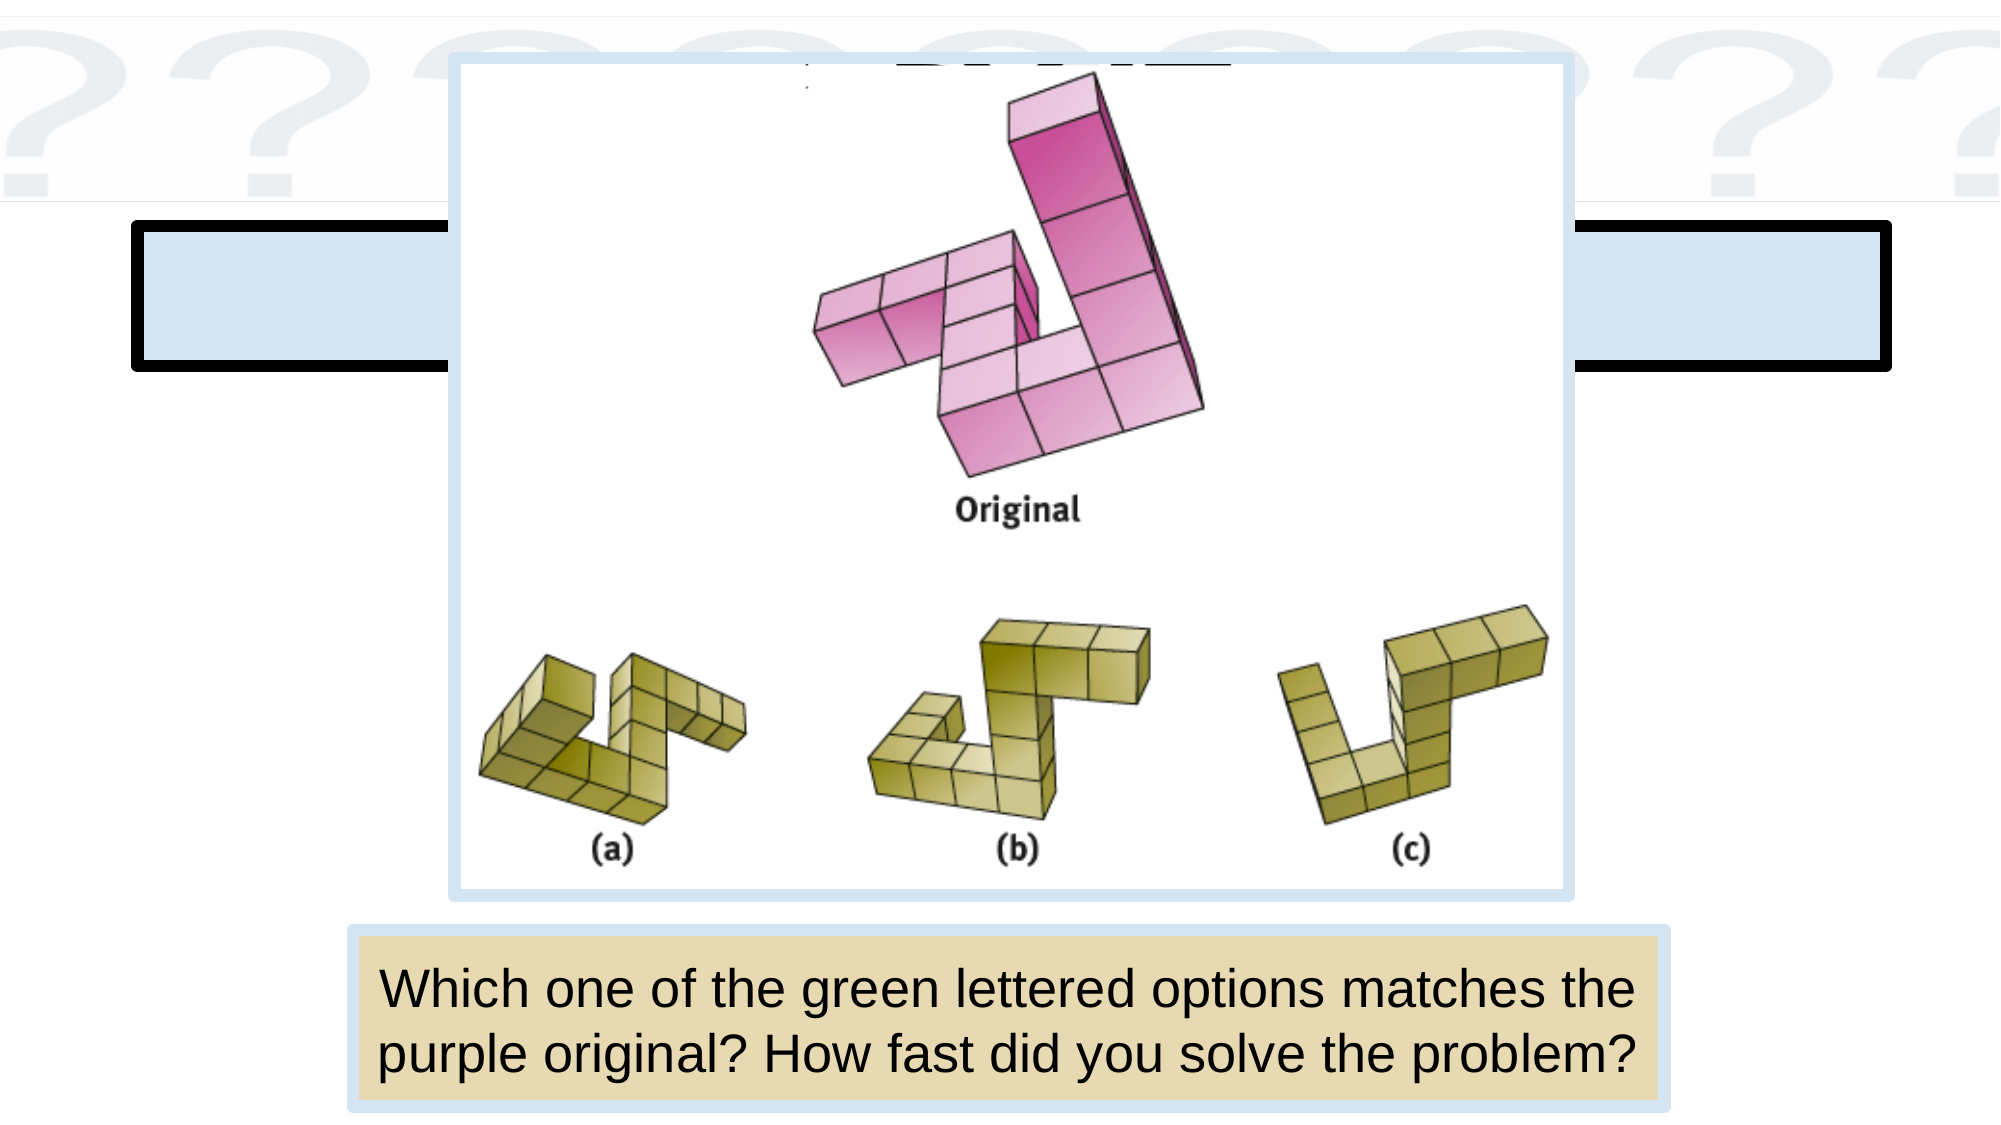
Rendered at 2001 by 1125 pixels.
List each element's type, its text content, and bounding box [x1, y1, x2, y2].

picture [0, 0, 2001, 239]
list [460, 64, 1563, 890]
title Spatial manipulation. [1575, 220, 1892, 372]
title Spatial manipulation. [131, 220, 448, 372]
list Which one of the green lettered options matches the purple original? How fast did you solve the problem? [347, 924, 1671, 1113]
